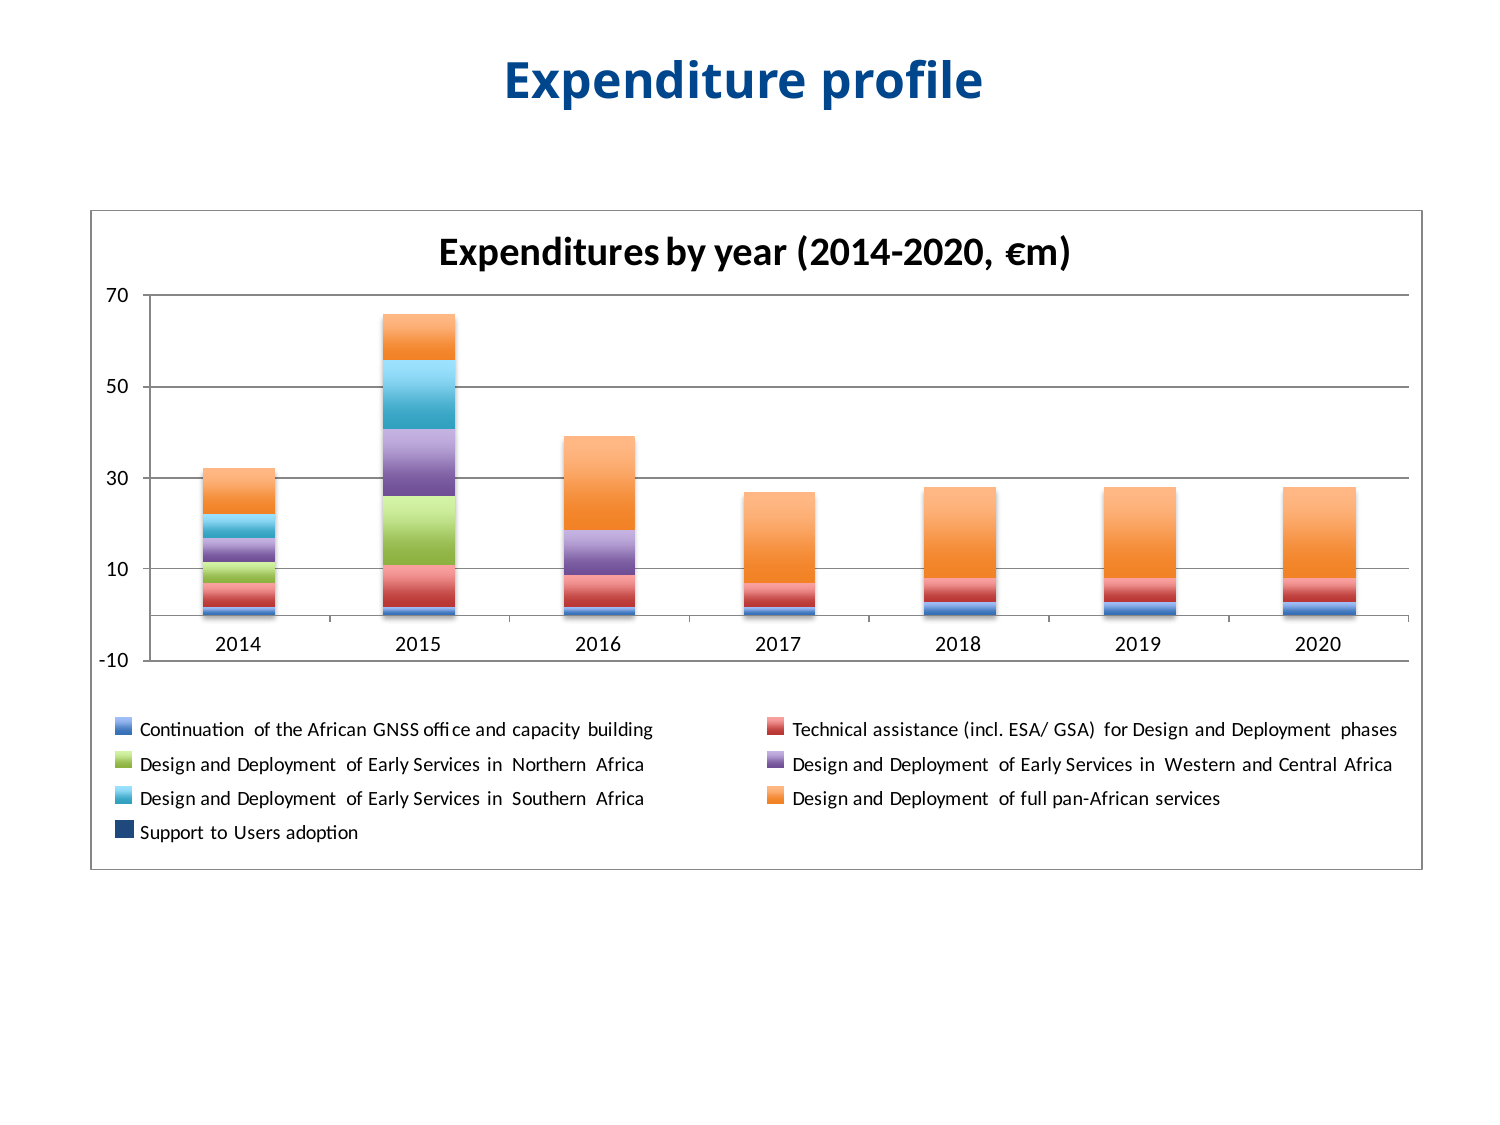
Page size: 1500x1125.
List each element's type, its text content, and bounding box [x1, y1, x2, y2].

picture [88, 207, 1424, 871]
text_box Expenditure profile [53, 19, 1436, 138]
